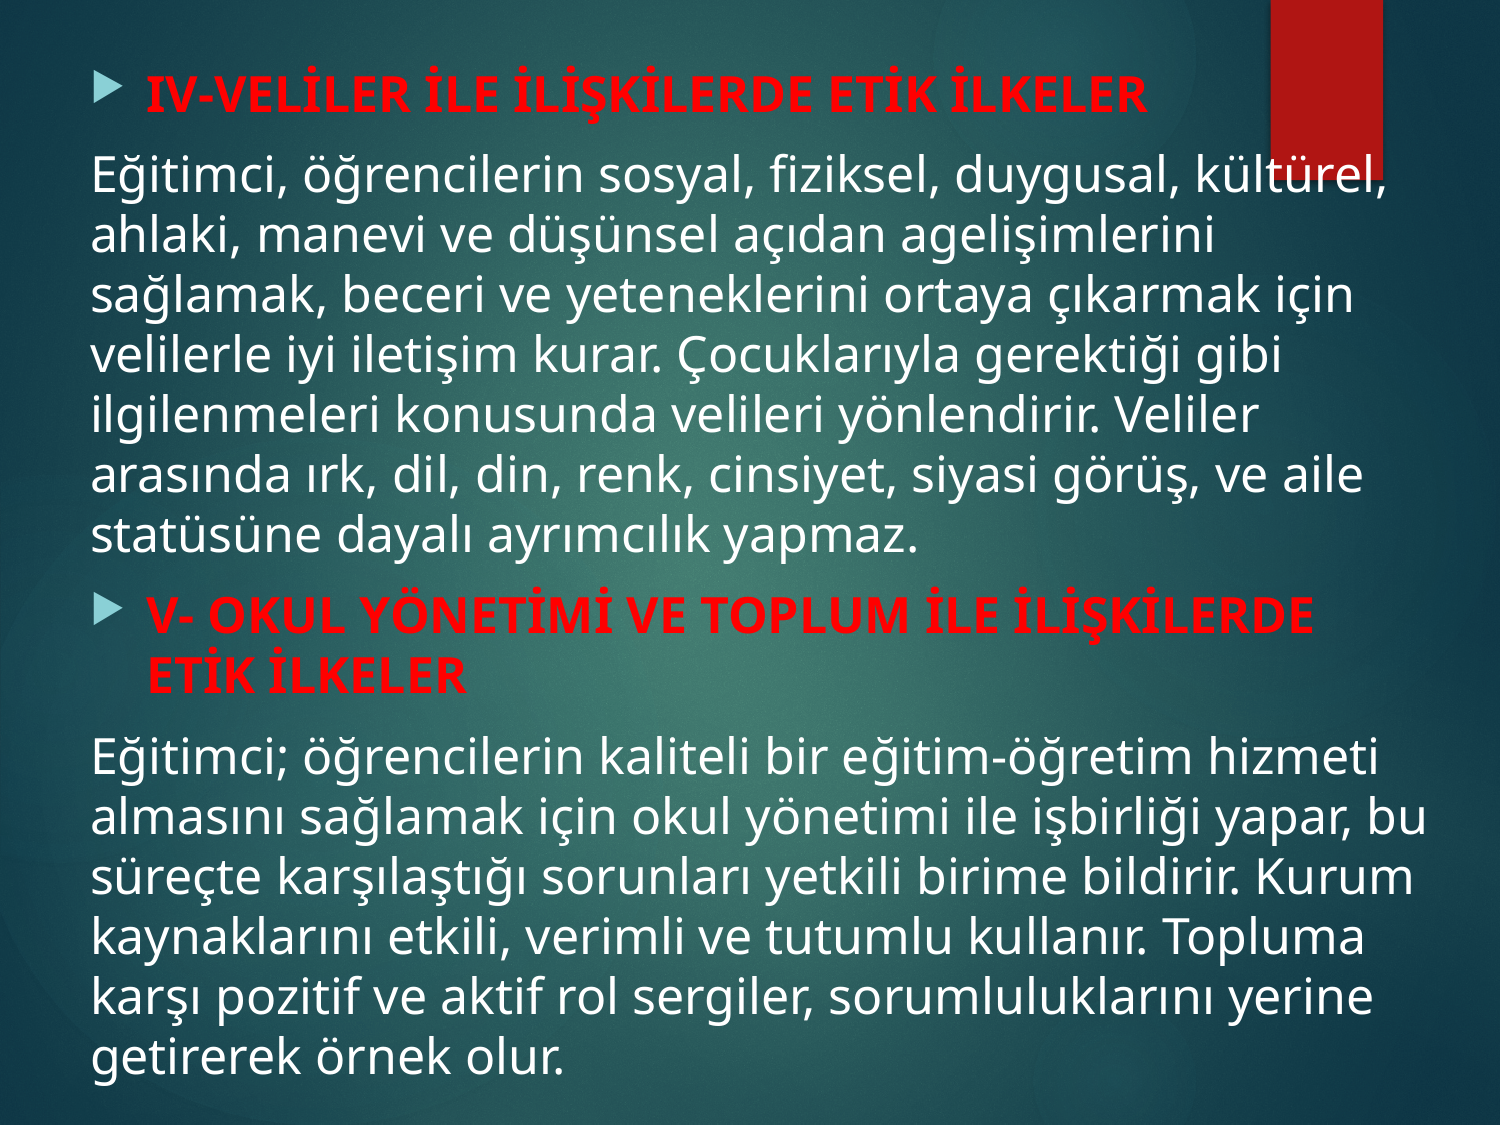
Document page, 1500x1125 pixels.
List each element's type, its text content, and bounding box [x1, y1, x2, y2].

list IV-VELİLER İLE İLİŞKİLERDE ETİK İLKELER Eğitimci, öğrencilerin sosyal, fiziksel, duygusal, kültürel, ahlaki, manevi ve düşünsel açıdan agelişimlerini sağlamak, beceri ve yeteneklerini ortaya çıkarmak için velilerle iyi iletişim kurar. Çocuklarıyla gerektiği gibi ilgilenmeleri konusunda velileri yönlendirir. Veliler arasında ırk, dil, din, renk, cinsiyet, siyasi görüş, ve aile statüsüne dayalı ayrımcılık yapmaz. V- OKUL YÖNETİMİ VE TOPLUM İLE İLİŞKİLERDE ETİK İLKELER Eğitimci; öğrencilerin kaliteli bir eğitim-öğretim hizmeti almasını sağlamak için okul yönetimi ile işbirliği yapar, bu süreçte karşılaştığı sorunları yetkili birime bildirir. Kurum kaynaklarını etkili, verimli ve tutumlu kullanır. Topluma karşı pozitif ve aktif rol sergiler, sorumluluklarını yerine getirerek örnek olur. [75, 54, 1447, 1094]
